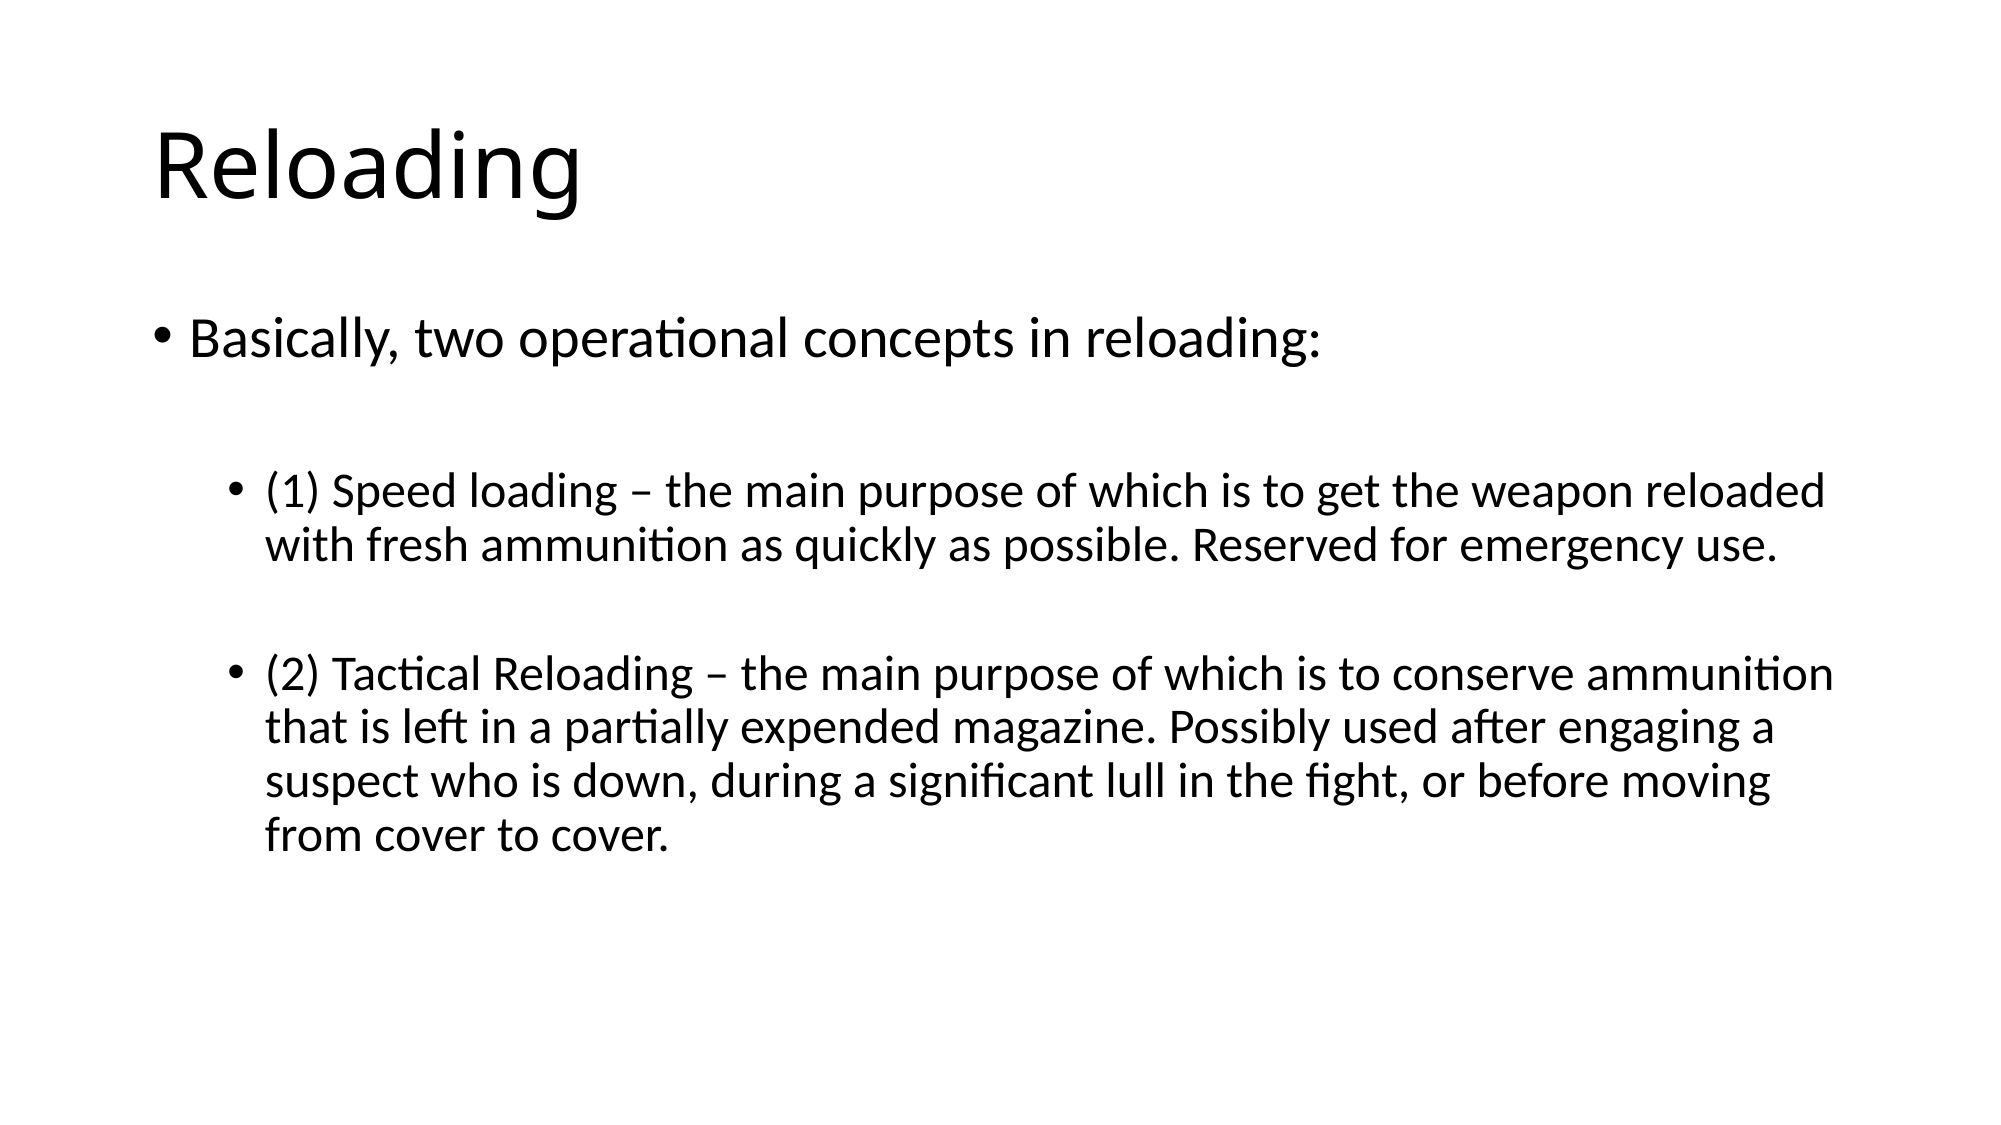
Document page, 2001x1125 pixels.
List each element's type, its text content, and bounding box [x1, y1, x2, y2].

list Basically, two operational concepts in reloading: (1) Speed loading – the main purpose of which is to get the weapon reloaded with fresh ammunition as quickly as possible. Reserved for emergency use. (2) Tactical Reloading – the main purpose of which is to conserve ammunition that is left in a partially expended magazine. Possibly used after engaging a suspect who is down, during a significant lull in the fight, or before moving from cover to cover. [137, 299, 1863, 1014]
title Reloading [137, 59, 1863, 278]
